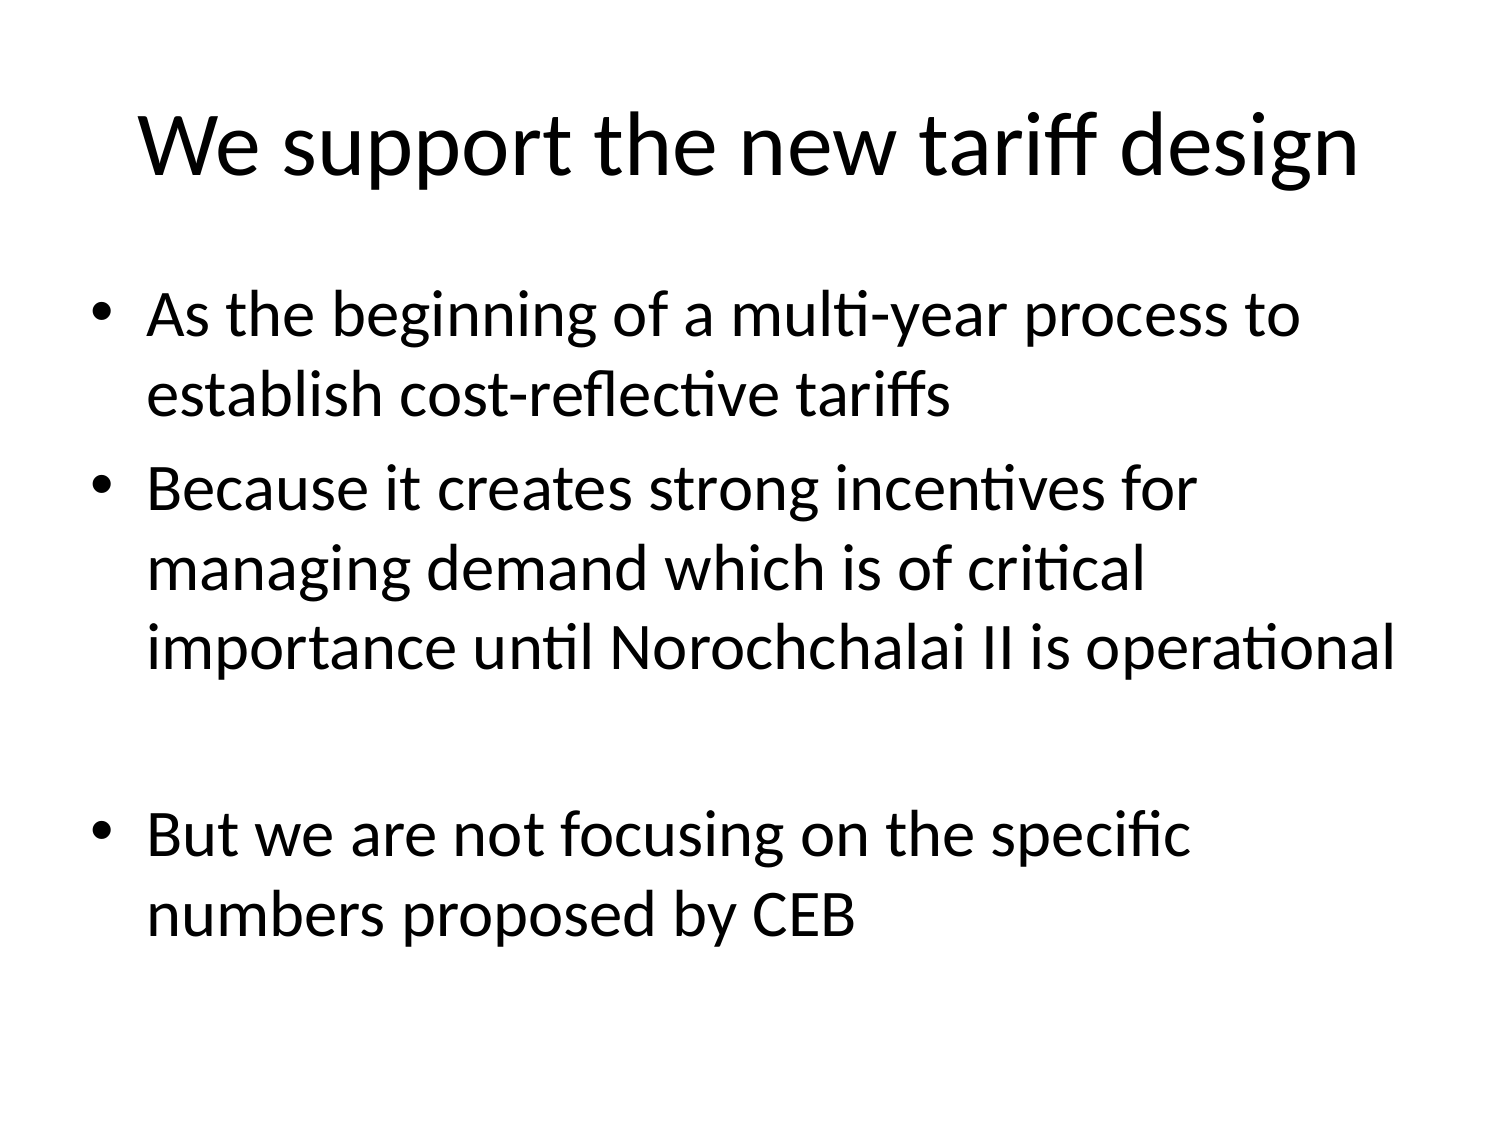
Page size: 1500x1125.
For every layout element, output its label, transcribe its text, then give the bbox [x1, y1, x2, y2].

title We support the new tariff design [75, 45, 1425, 233]
list As the beginning of a multi-year process to establish cost-reflective tariffs Because it creates strong incentives for managing demand which is of critical importance until Norochchalai II is operational But we are not focusing on the specific numbers proposed by CEB [75, 262, 1425, 1005]
